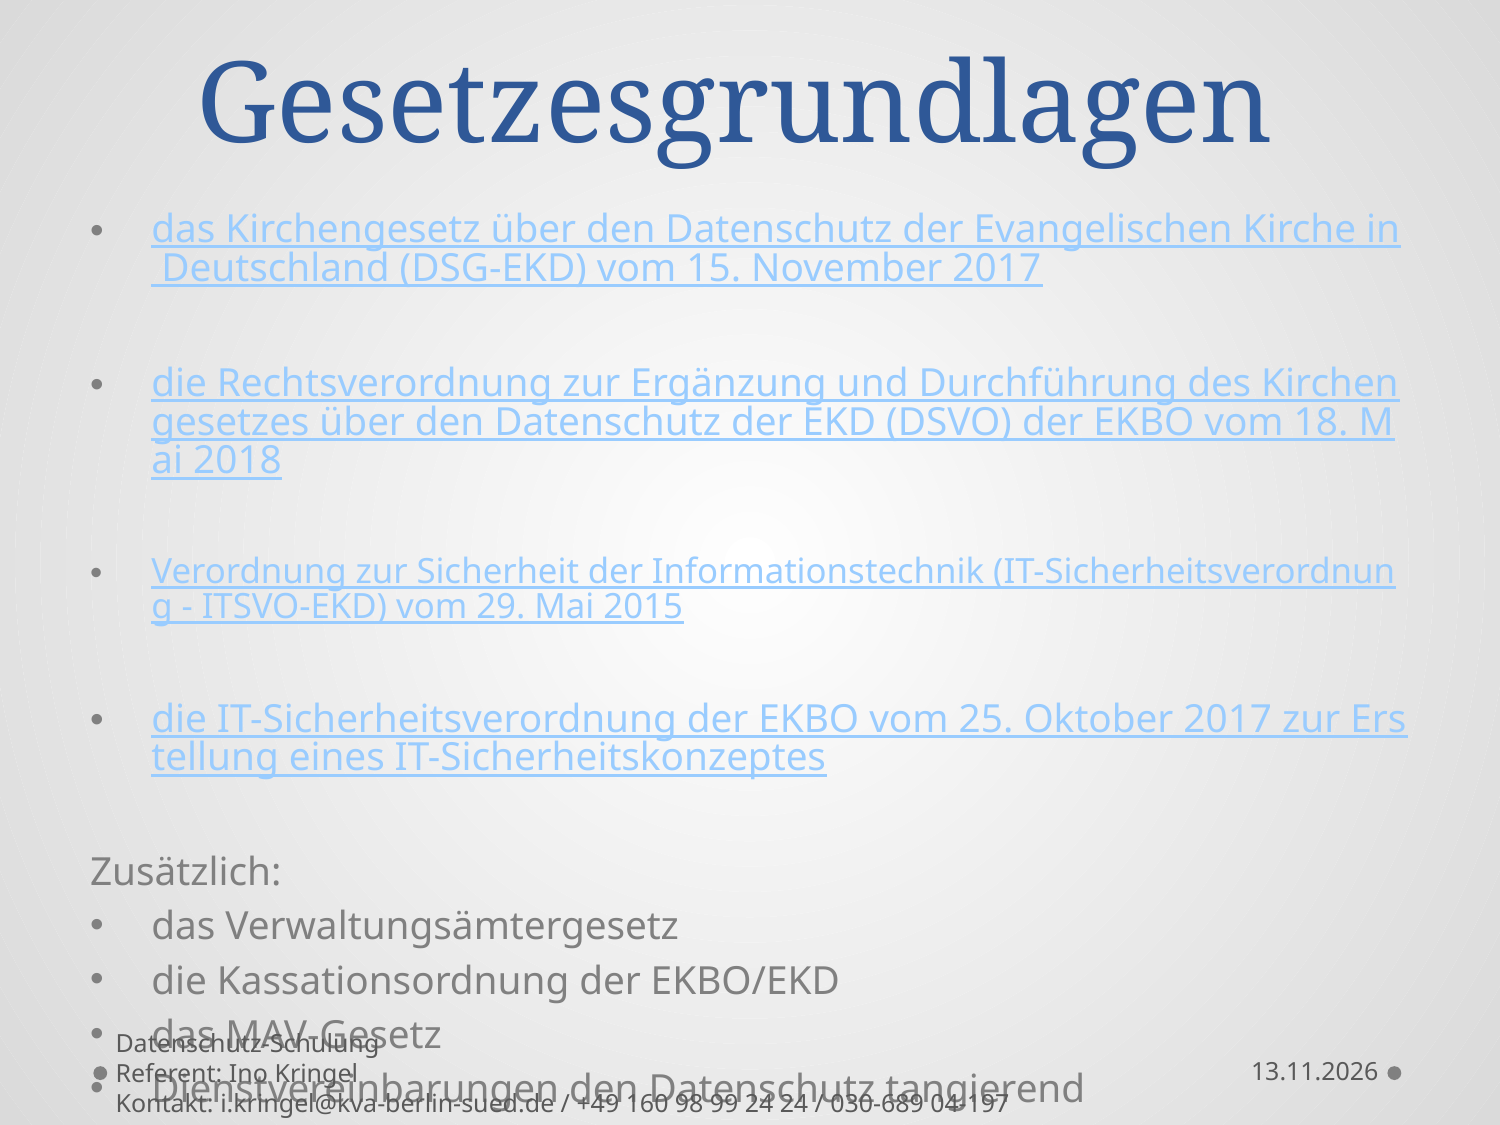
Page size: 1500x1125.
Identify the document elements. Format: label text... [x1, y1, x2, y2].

footer Datenschutz-Schulung Referent: Ino Kringel Kontakt: i.kringel@kva-berlin-sued.de / +49 160 98 99 24 24 / 030-689 04-197 [108, 1042, 1128, 1103]
list das Kirchengesetz über den Datenschutz der Evangelischen Kirche in Deutschland (DSG-EKD) vom 15. November 2017 die Rechtsverordnung zur Ergänzung und Durchführung des Kirchengesetzes über den Datenschutz der EKD (DSVO) der EKBO vom 18. Mai 2018 Verordnung zur Sicherheit der Informationstechnik (IT-Sicherheitsverordnung - ITSVO-EKD) vom 29. Mai 2015 die IT-Sicherheitsverordnung der EKBO vom 25. Oktober 2017 zur Erstellung eines IT-Sicherheitskonzeptes Zusätzlich: das Verwaltungsämtergesetz die Kassationsordnung der EKBO/EKD das MAV-Gesetz Dienstvereinbarungen den Datenschutz tangierend sowie weitere, dem jeweiligen Arbeitsbereich zugeordneten Gesetzesgrundlagen (wie z.B. das SGB, TMG) [75, 196, 1425, 1035]
title Gesetzesgrundlagen [75, 0, 1425, 173]
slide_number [1128, 1042, 1386, 1103]
